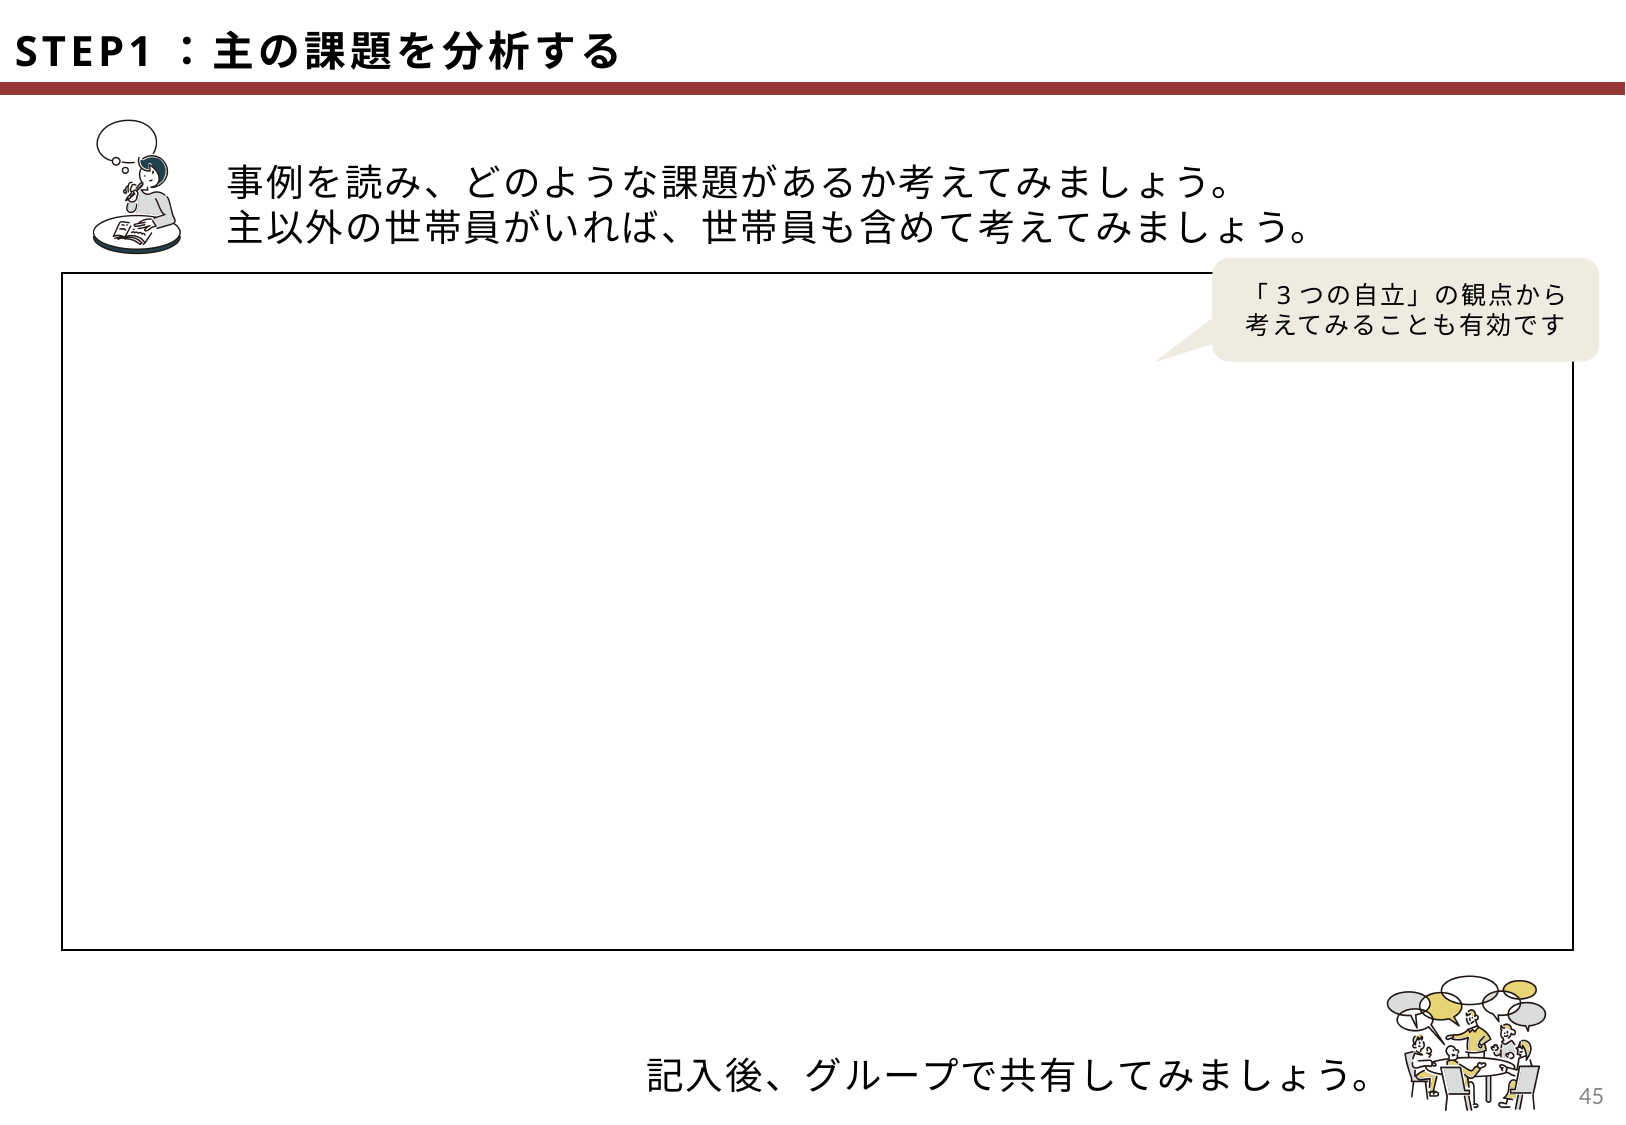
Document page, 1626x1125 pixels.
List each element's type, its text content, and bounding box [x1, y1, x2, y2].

text_box STEP1：主の課題を分析する [0, 0, 1582, 89]
text_box 記入後、グループで共有してみましょう。 [630, 1044, 1374, 1106]
text_box 44 [1565, 1065, 1620, 1125]
text_box 「3つの自立」の観点から 考えてみることも有効です [1153, 256, 1601, 364]
picture [1374, 949, 1565, 1125]
text_box [61, 272, 1574, 951]
picture [52, 105, 220, 273]
text_box 事例を読み、どのような課題があるか考えてみましょう。 主以外の世帯員がいれば、世帯員も含めて考えてみましょう。 [220, 147, 1574, 261]
